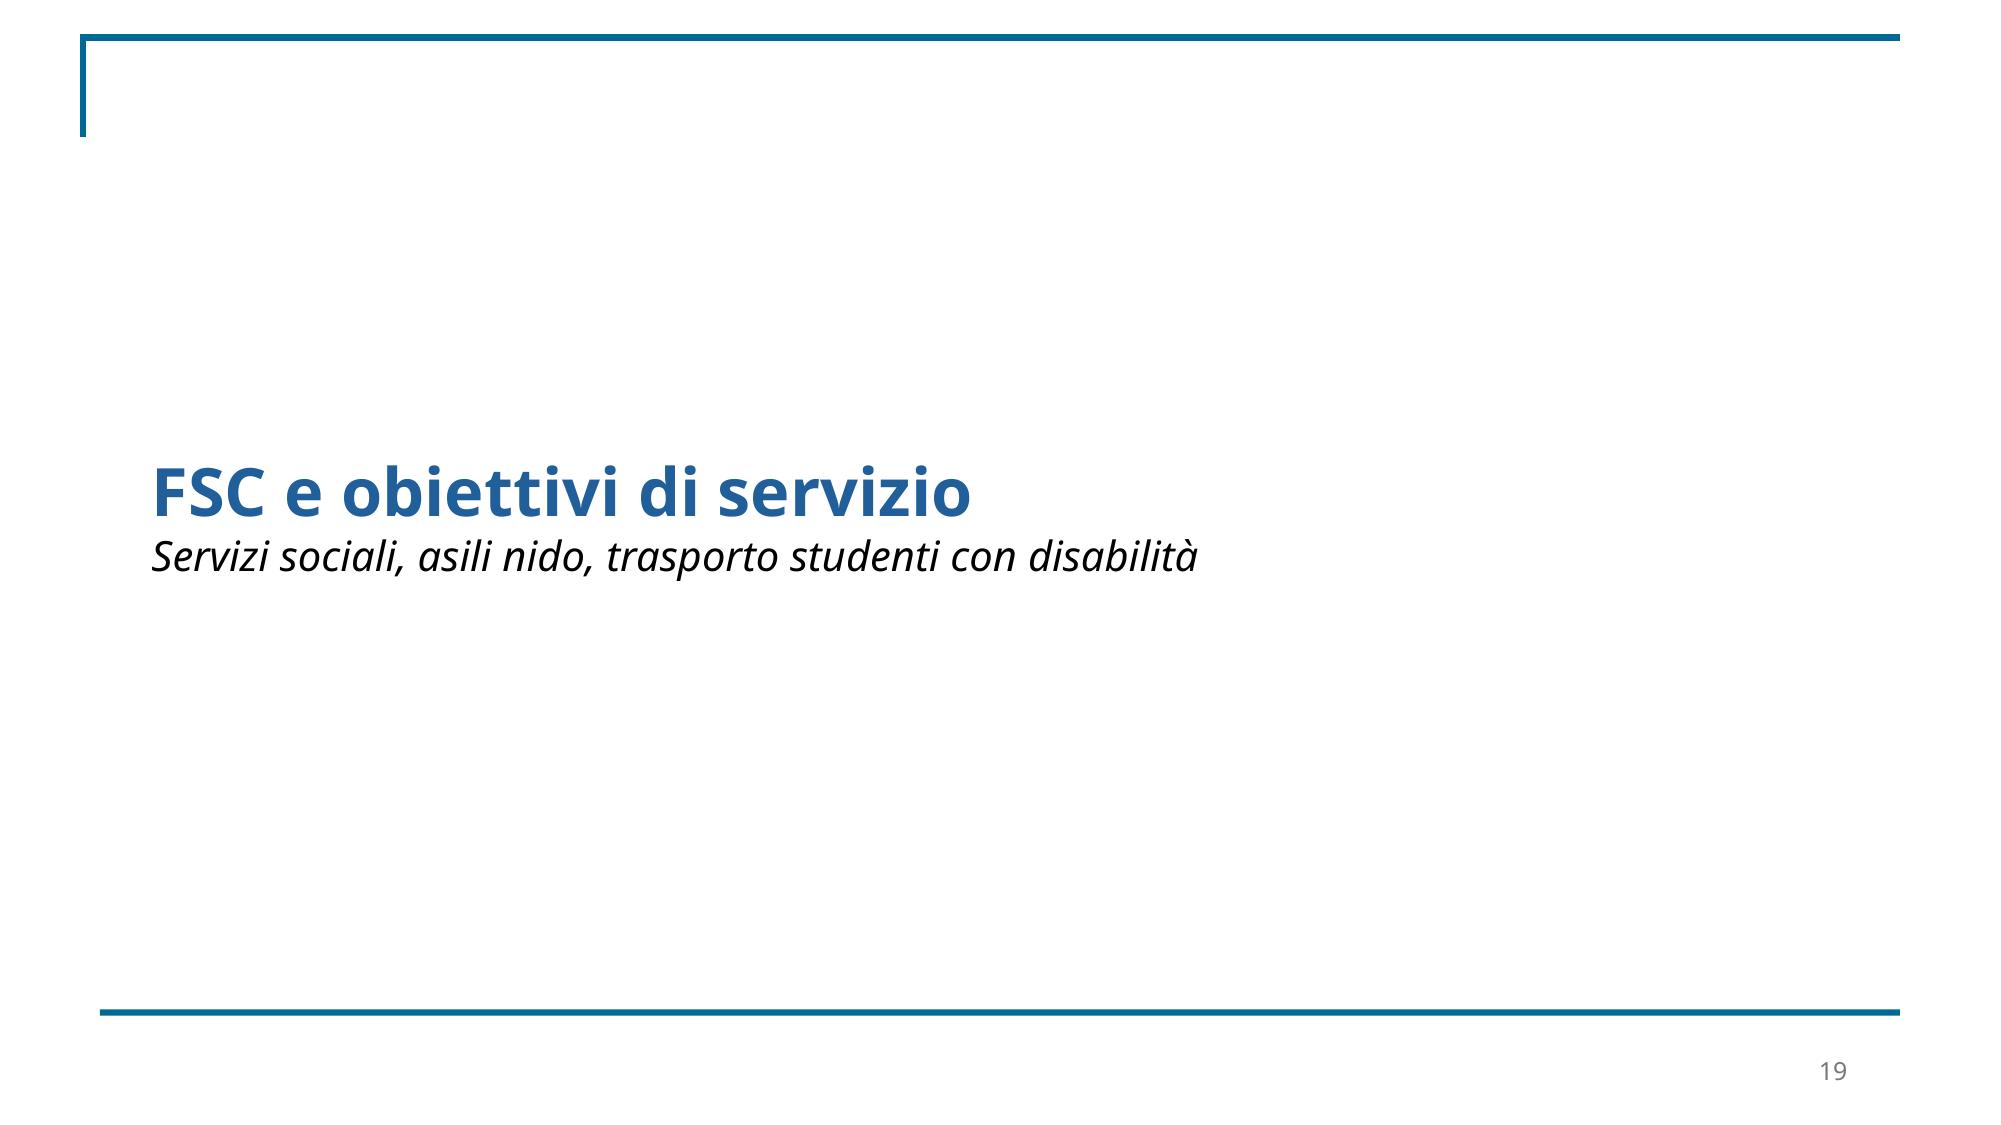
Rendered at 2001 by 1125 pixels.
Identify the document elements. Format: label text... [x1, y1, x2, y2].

title FSC e obiettivi di servizio Servizi sociali, asili nido, trasporto studenti con disabilità [136, 280, 1862, 749]
slide_number 19 [1412, 1042, 1863, 1103]
